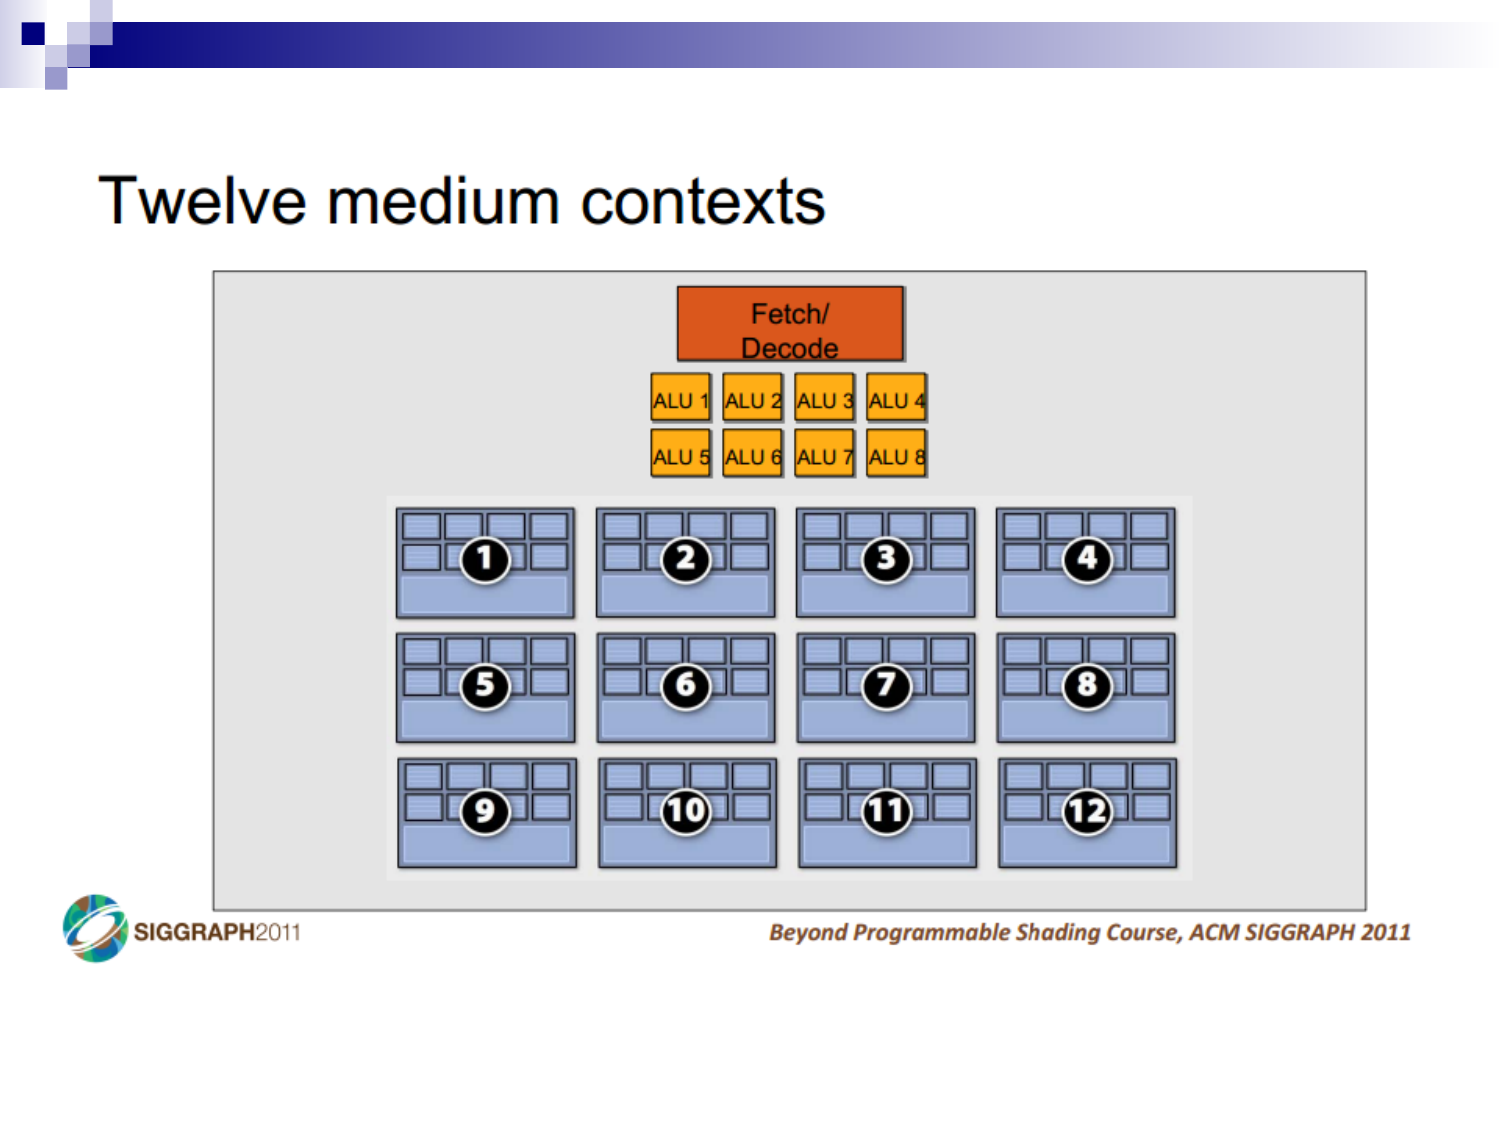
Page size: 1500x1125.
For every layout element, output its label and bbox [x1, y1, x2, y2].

picture [56, 158, 1443, 967]
